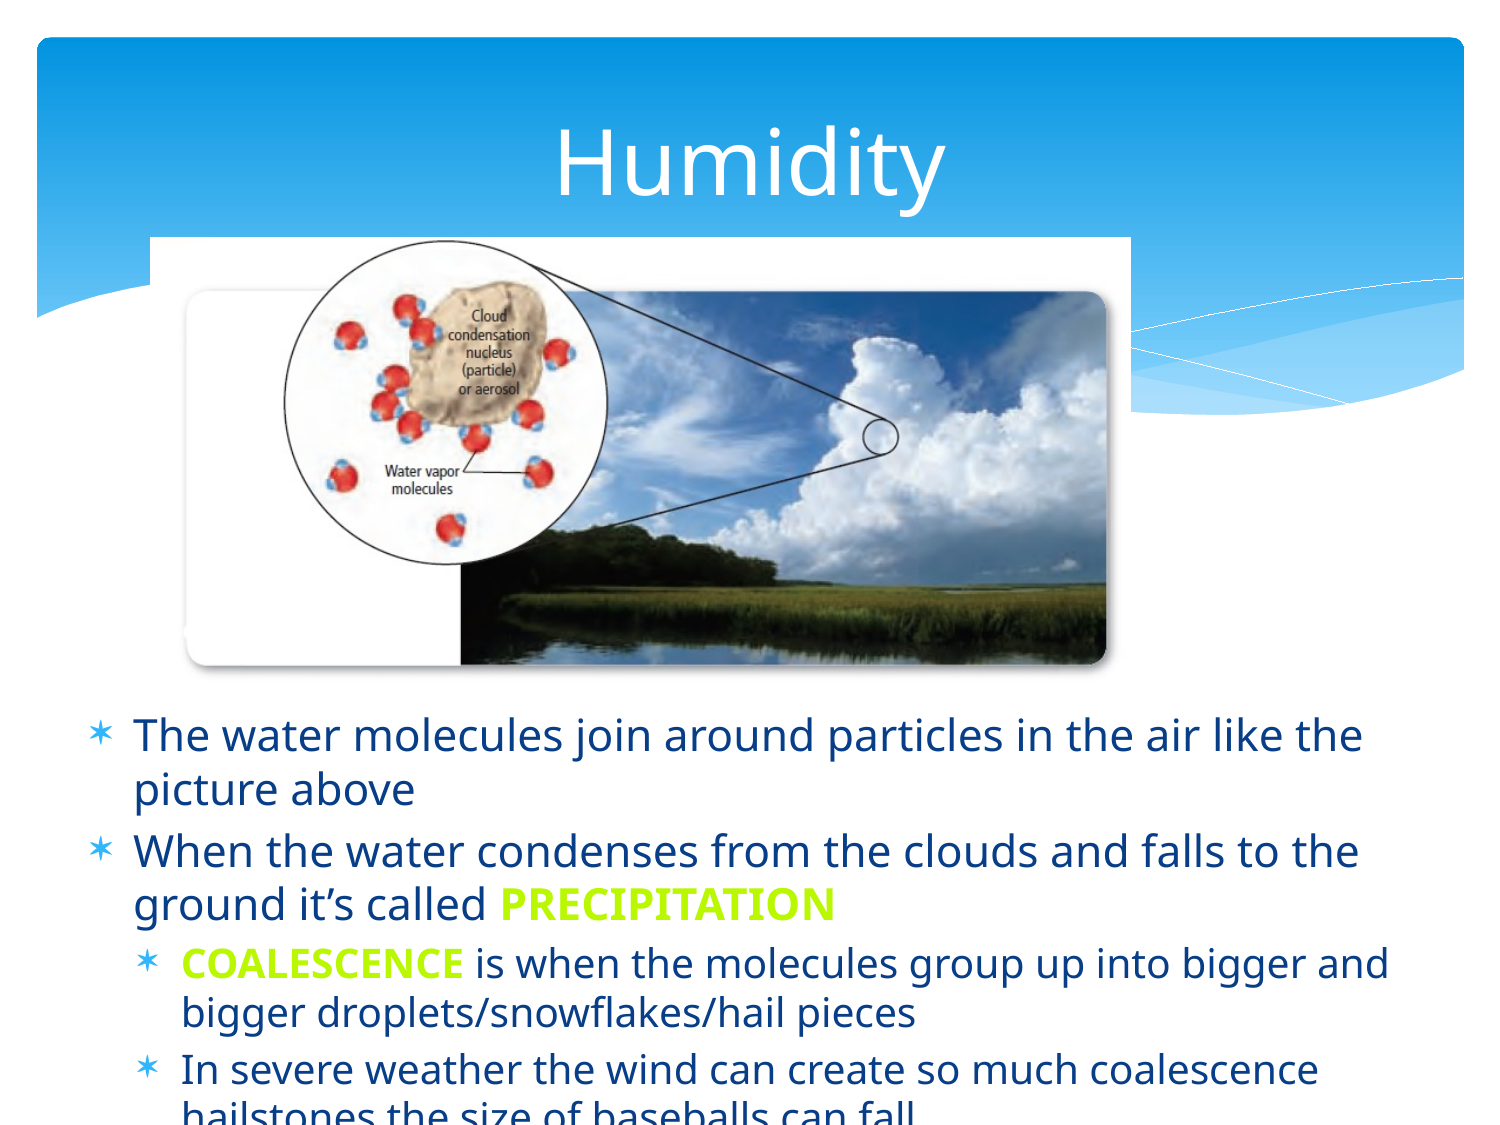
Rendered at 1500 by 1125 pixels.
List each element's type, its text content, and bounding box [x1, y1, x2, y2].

title Humidity [75, 55, 1425, 261]
picture [149, 237, 1131, 687]
list The water molecules join around particles in the air like the picture above When the water condenses from the clouds and falls to the ground it’s called precipitation Coalescence is when the molecules group up into bigger and bigger droplets/snowflakes/hail pieces In severe weather the wind can create so much coalescence hailstones the size of baseballs can fall [75, 699, 1425, 1125]
